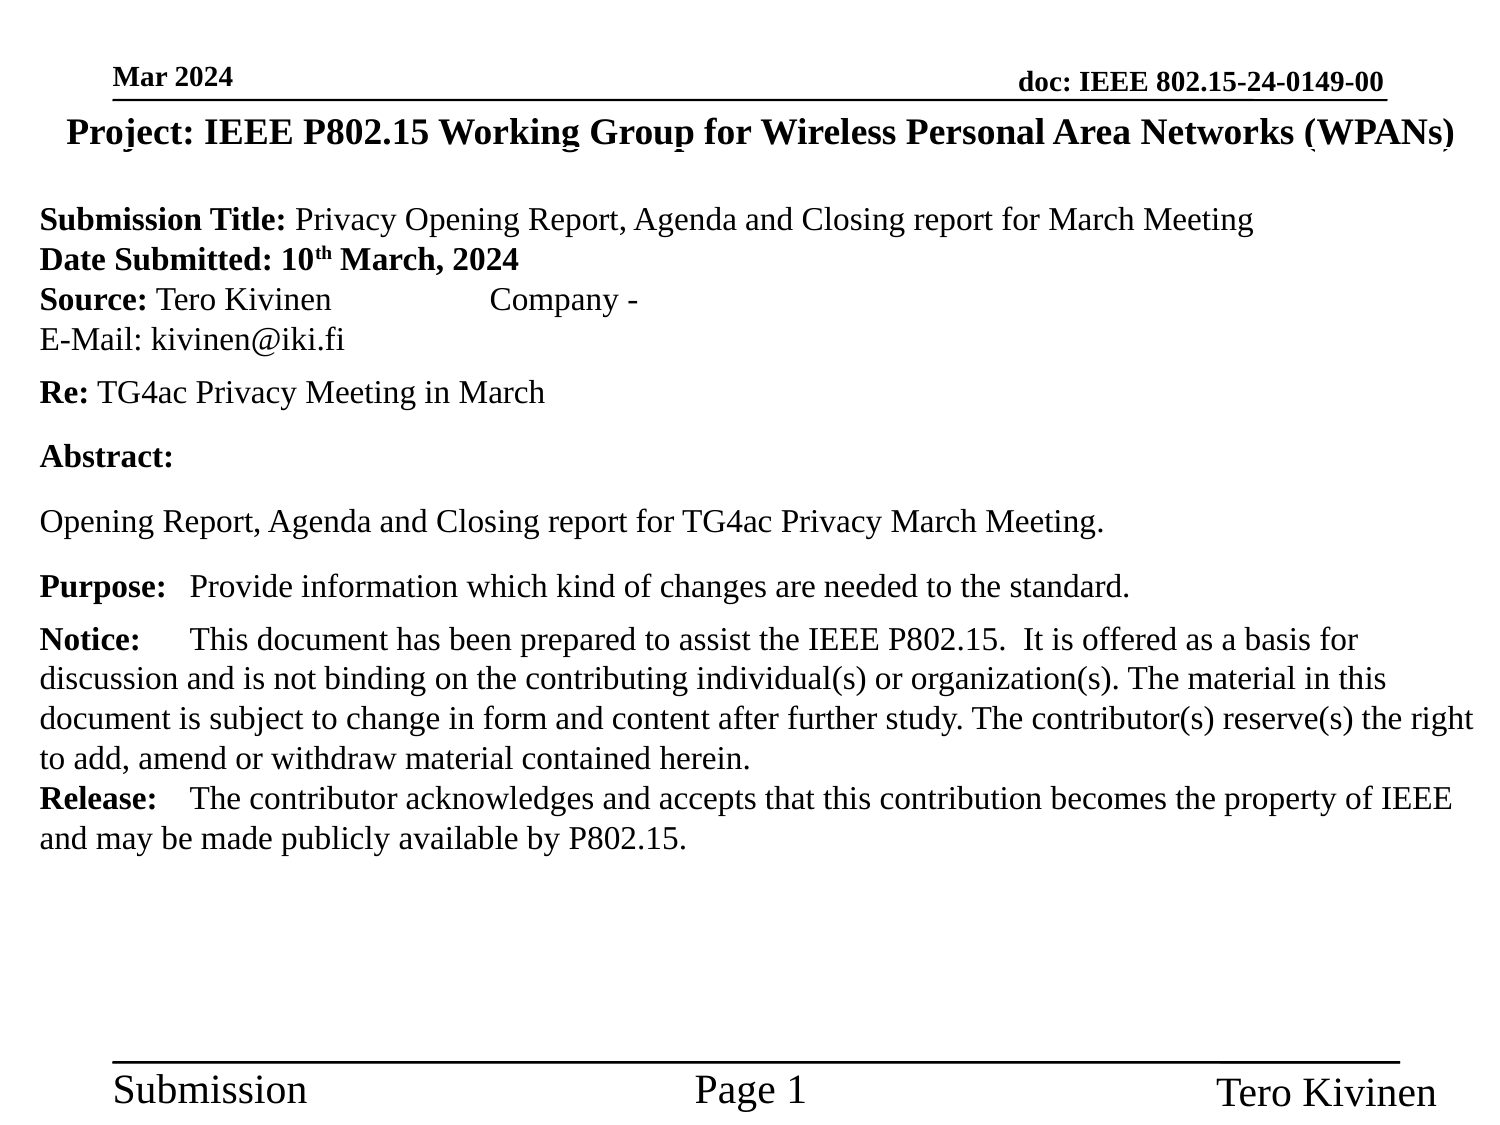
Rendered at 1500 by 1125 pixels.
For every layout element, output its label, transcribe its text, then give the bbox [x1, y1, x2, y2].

text_box Project: IEEE P802.15 Working Group for Wireless Personal Area Networks (WPANs) Submission Title: Privacy Opening Report, Agenda and Closing report for March Meeting Date Submitted: 10th March, 2024 Source: Tero Kivinen Company - E-Mail: kivinen@iki.fi Re: TG4ac Privacy Meeting in March Abstract: Opening Report, Agenda and Closing report for TG4ac Privacy March Meeting. Purpose: Provide information which kind of changes are needed to the standard. Notice: This document has been prepared to assist the IEEE P802.15. It is offered as a basis for discussion and is not binding on the contributing individual(s) or organization(s). The material in this document is subject to change in form and content after further study. The contributor(s) reserve(s) the right to add, amend or withdraw material contained herein. Release: The contributor acknowledges and accepts that this contribution becomes the property of IEEE and may be made publicly available by P802.15. [24, 99, 1498, 857]
